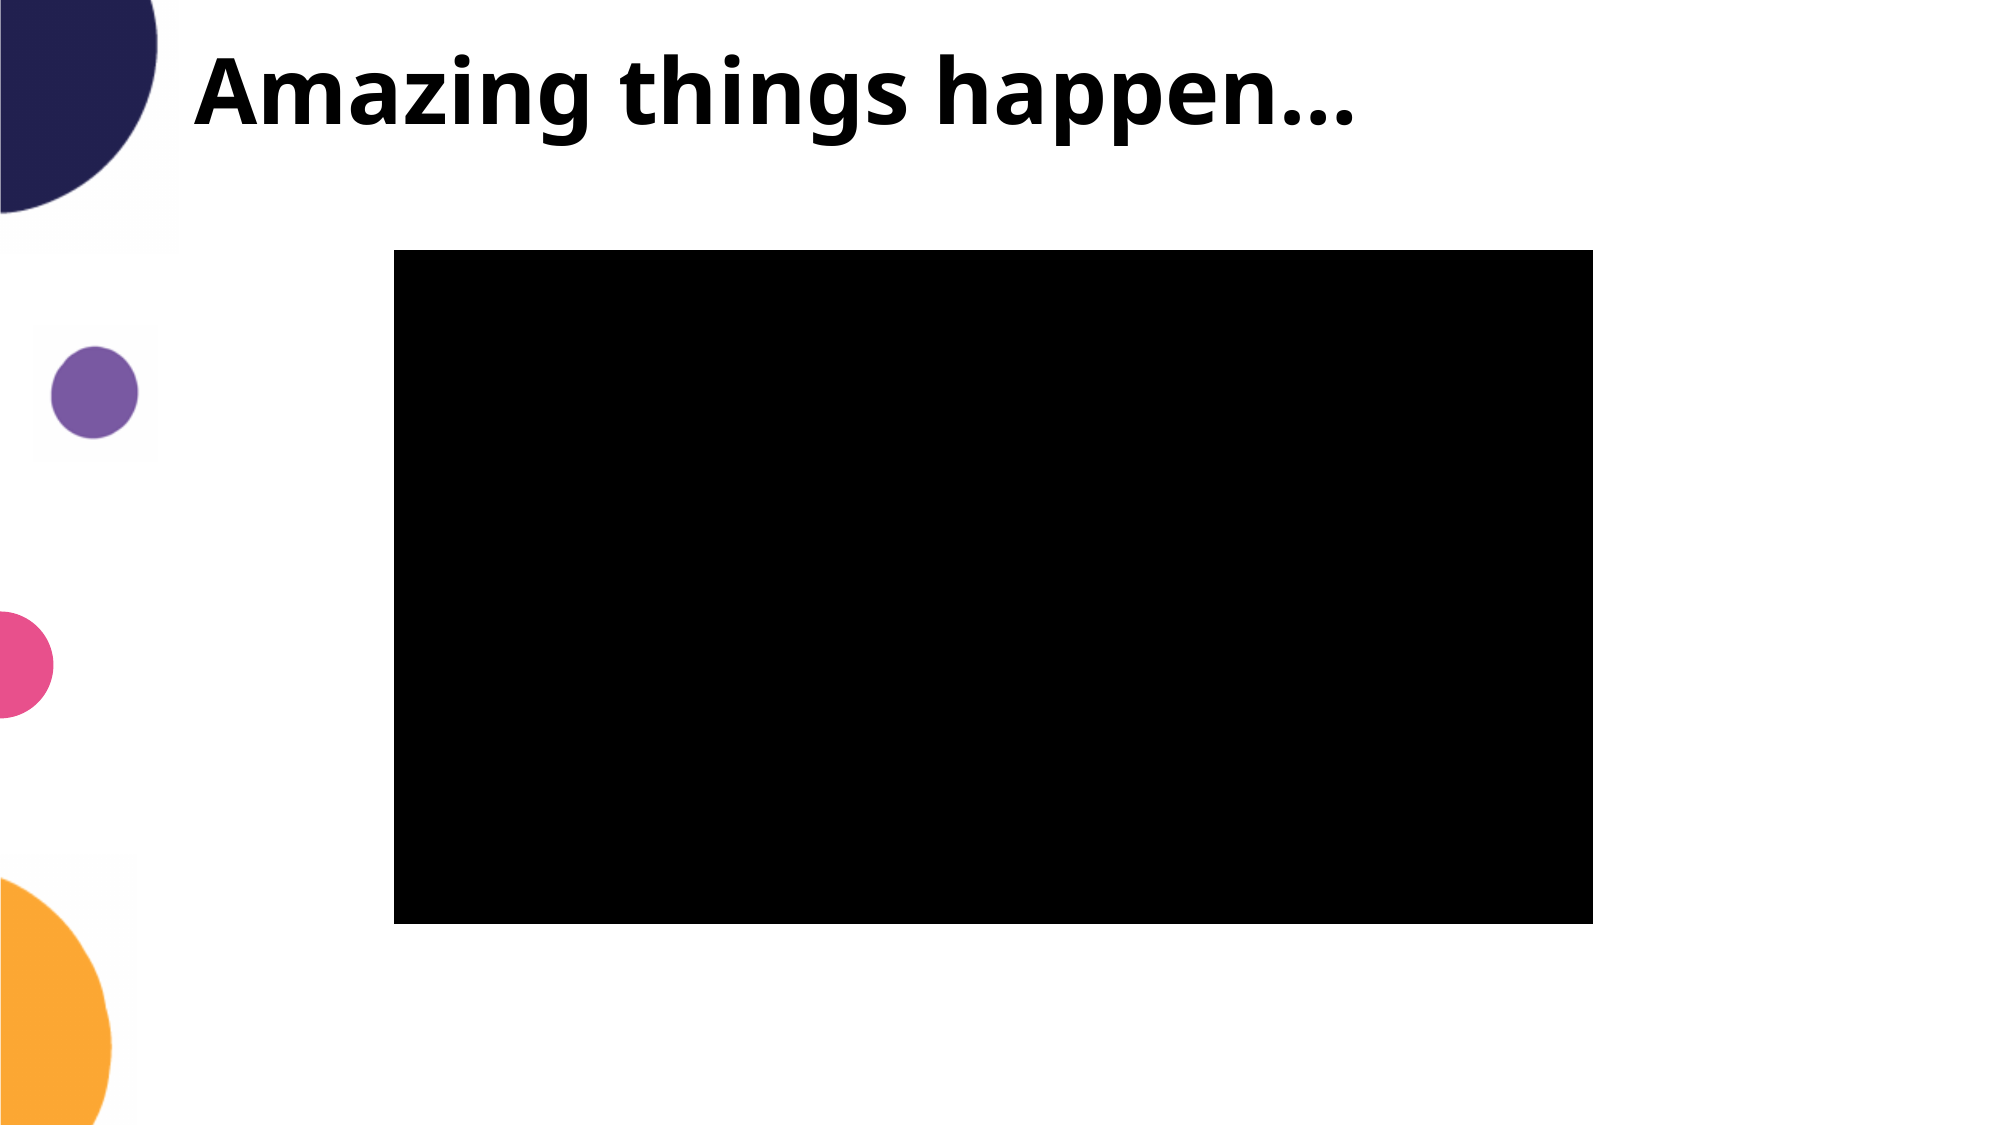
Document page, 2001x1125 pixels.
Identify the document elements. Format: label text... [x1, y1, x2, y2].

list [393, 249, 1593, 925]
title Amazing things happen… [179, 10, 1905, 180]
picture [0, 855, 205, 1125]
picture [0, 0, 217, 253]
picture [32, 325, 159, 462]
text_box [0, 610, 55, 720]
